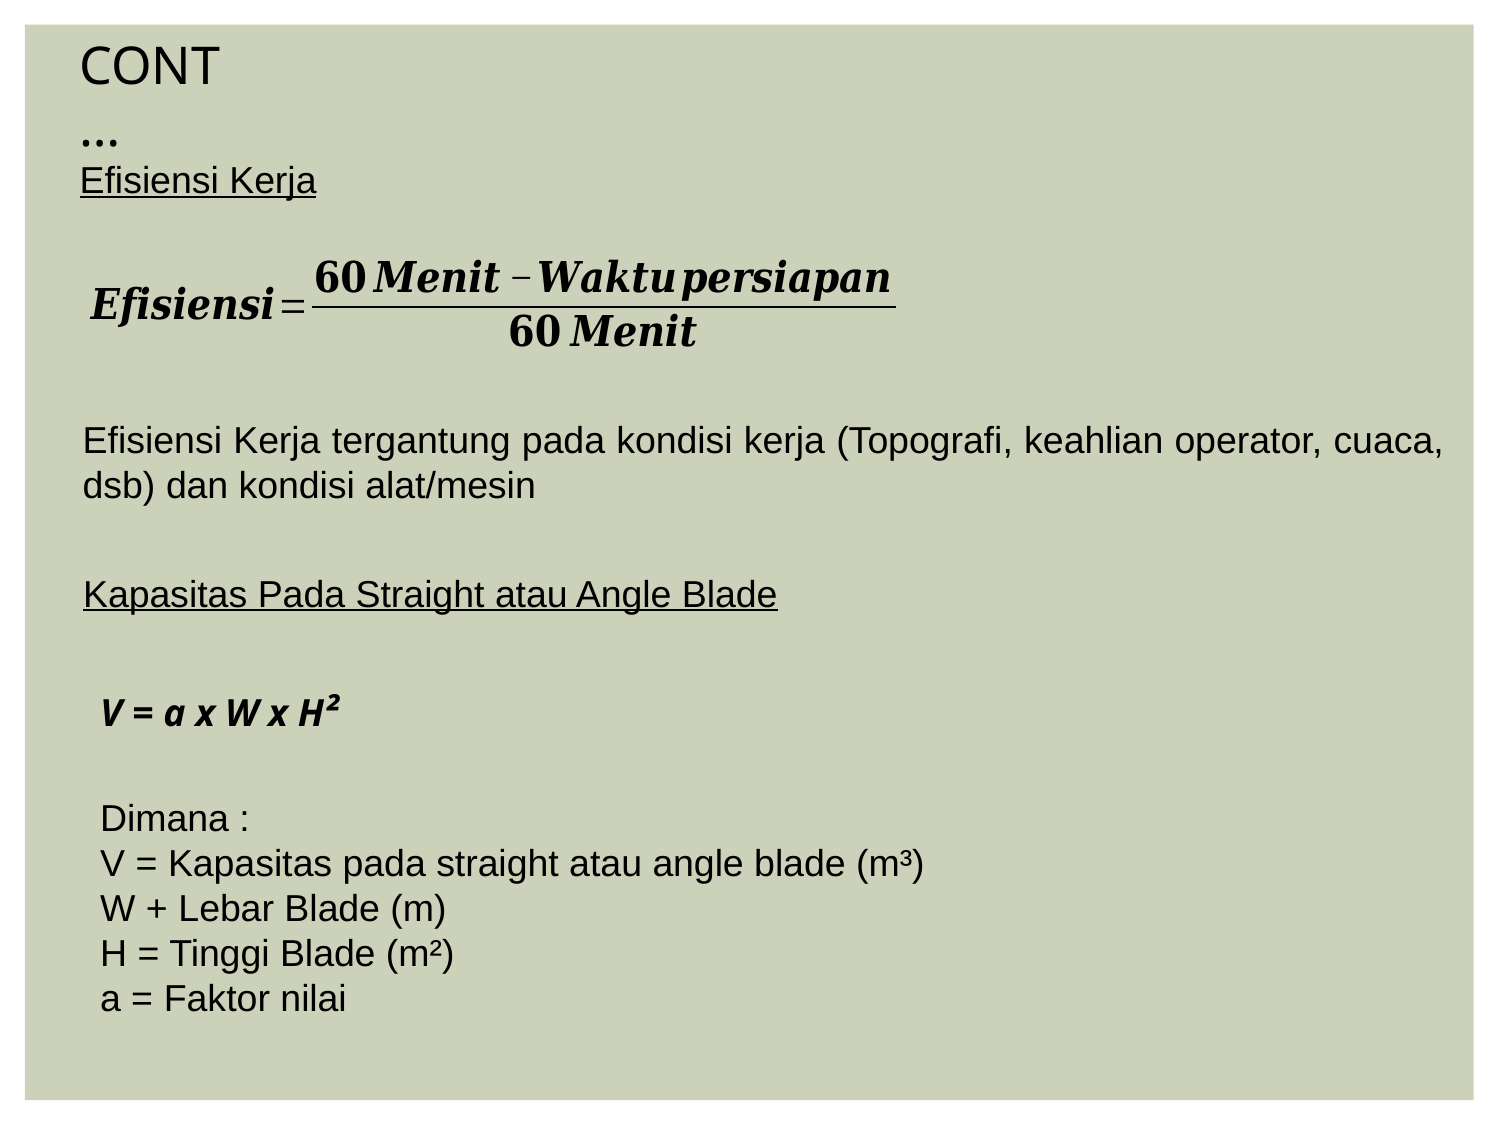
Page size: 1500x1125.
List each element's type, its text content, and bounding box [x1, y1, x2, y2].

text_box V = a x W x H² [85, 681, 511, 742]
text_box Efisiensi Kerja [64, 148, 815, 209]
text_box CONT… [64, 24, 266, 165]
text_box Efisiensi Kerja tergantung pada kondisi kerja (Topografi, keahlian operator, cuaca, dsb) dan kondisi alat/mesin [67, 408, 1459, 514]
text_box Kapasitas Pada Straight atau Angle Blade [68, 562, 819, 623]
text_box Dimana : V = Kapasitas pada straight atau angle blade (m³) W + Lebar Blade (m) H = Tinggi Blade (m²) a = Faktor nilai [85, 786, 1081, 1027]
